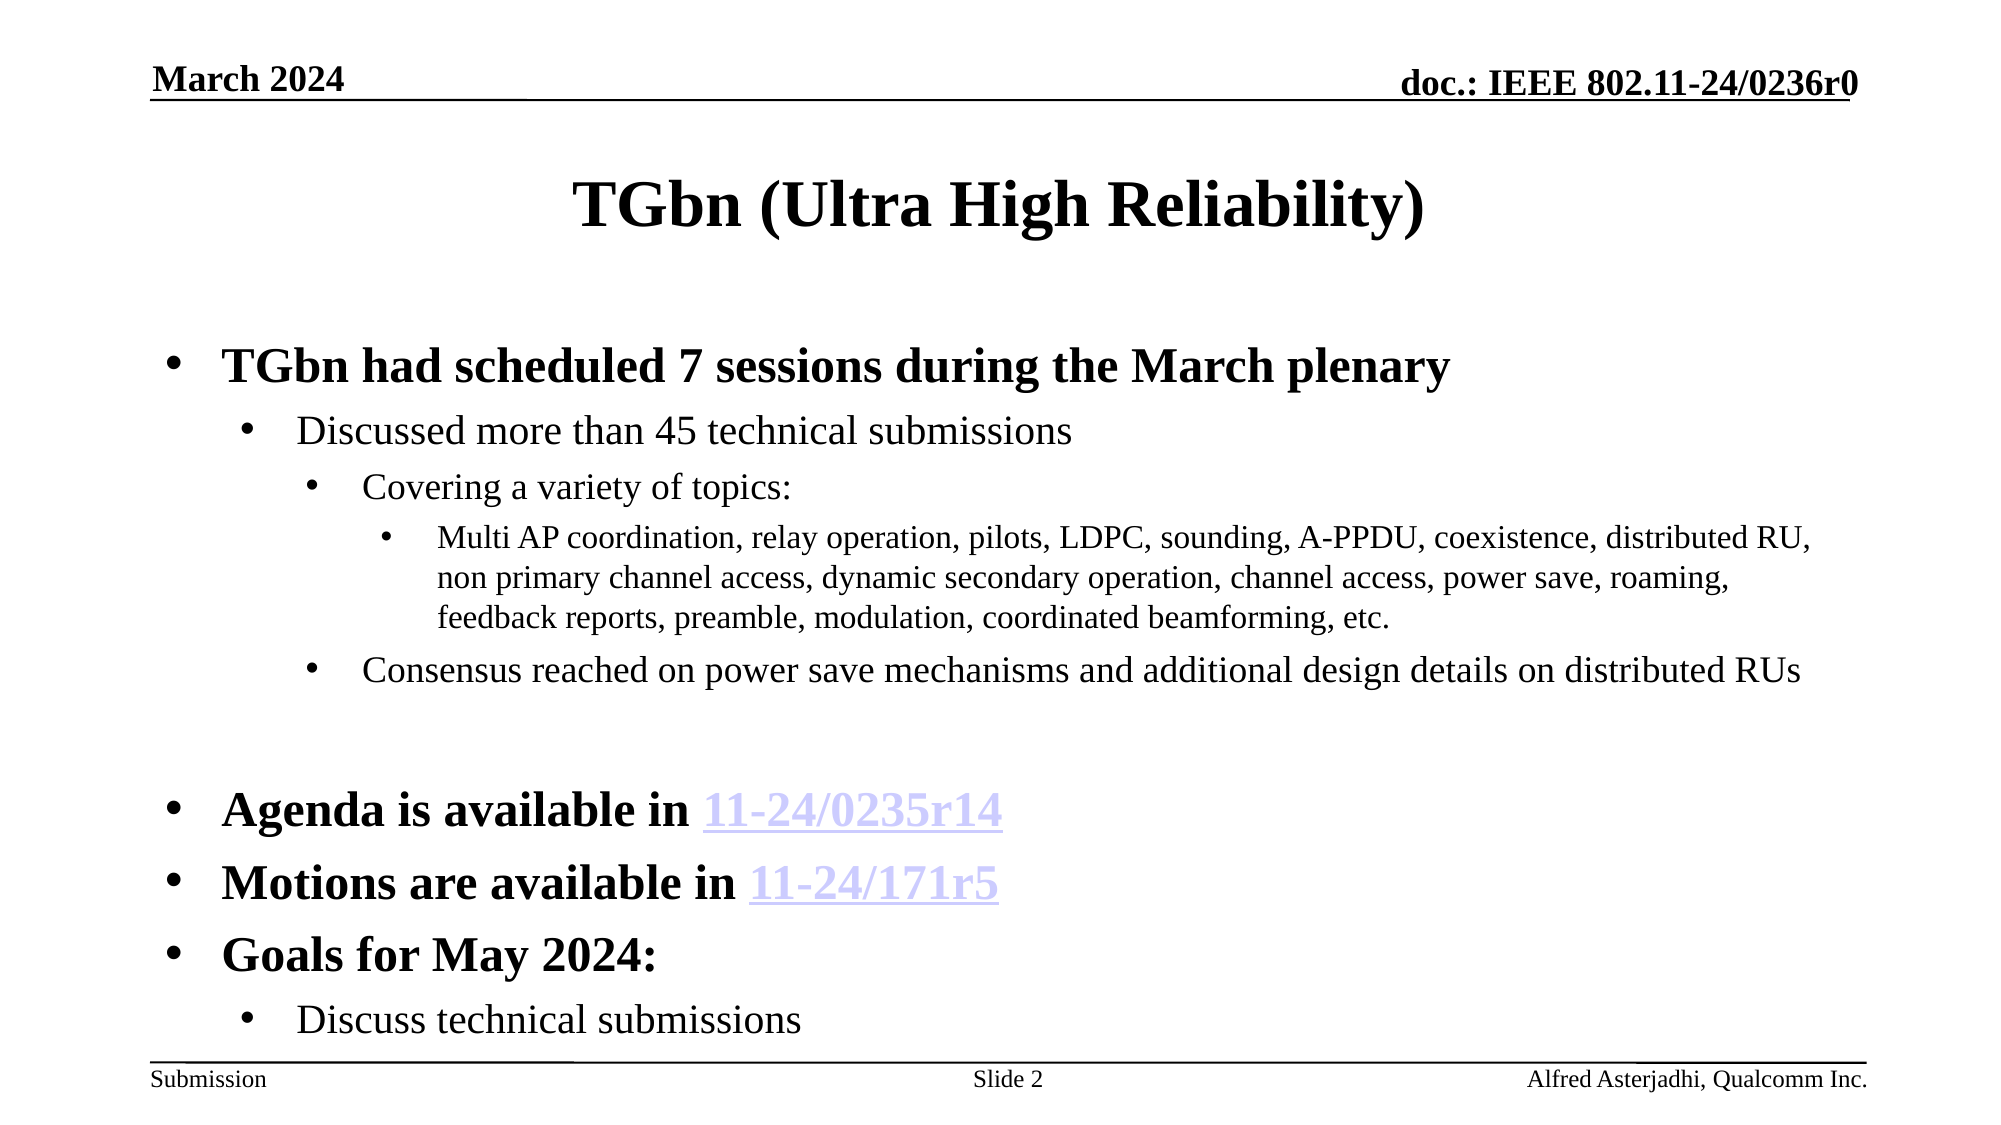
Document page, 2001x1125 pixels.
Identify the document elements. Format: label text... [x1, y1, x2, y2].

slide_number Slide 2 [950, 1061, 1067, 1123]
title TGbn (Ultra High Reliability) [149, 112, 1850, 288]
list TGbn had scheduled 7 sessions during the March plenary Discussed more than 45 technical submissions Covering a variety of topics: Multi AP coordination, relay operation, pilots, LDPC, sounding, A-PPDU, coexistence, distributed RU, non primary channel access, dynamic secondary operation, channel access, power save, roaming, feedback reports, preamble, modulation, coordinated beamforming, etc. Consensus reached on power save mechanisms and additional design details on distributed RUs Agenda is available in 11-24/0235r14 Motions are available in 11-24/171r5 Goals for May 2024: Discuss technical submissions [149, 324, 1850, 1063]
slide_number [152, 54, 563, 100]
footer Alfred Asterjadhi, Qualcomm Inc. [1171, 1061, 1869, 1093]
